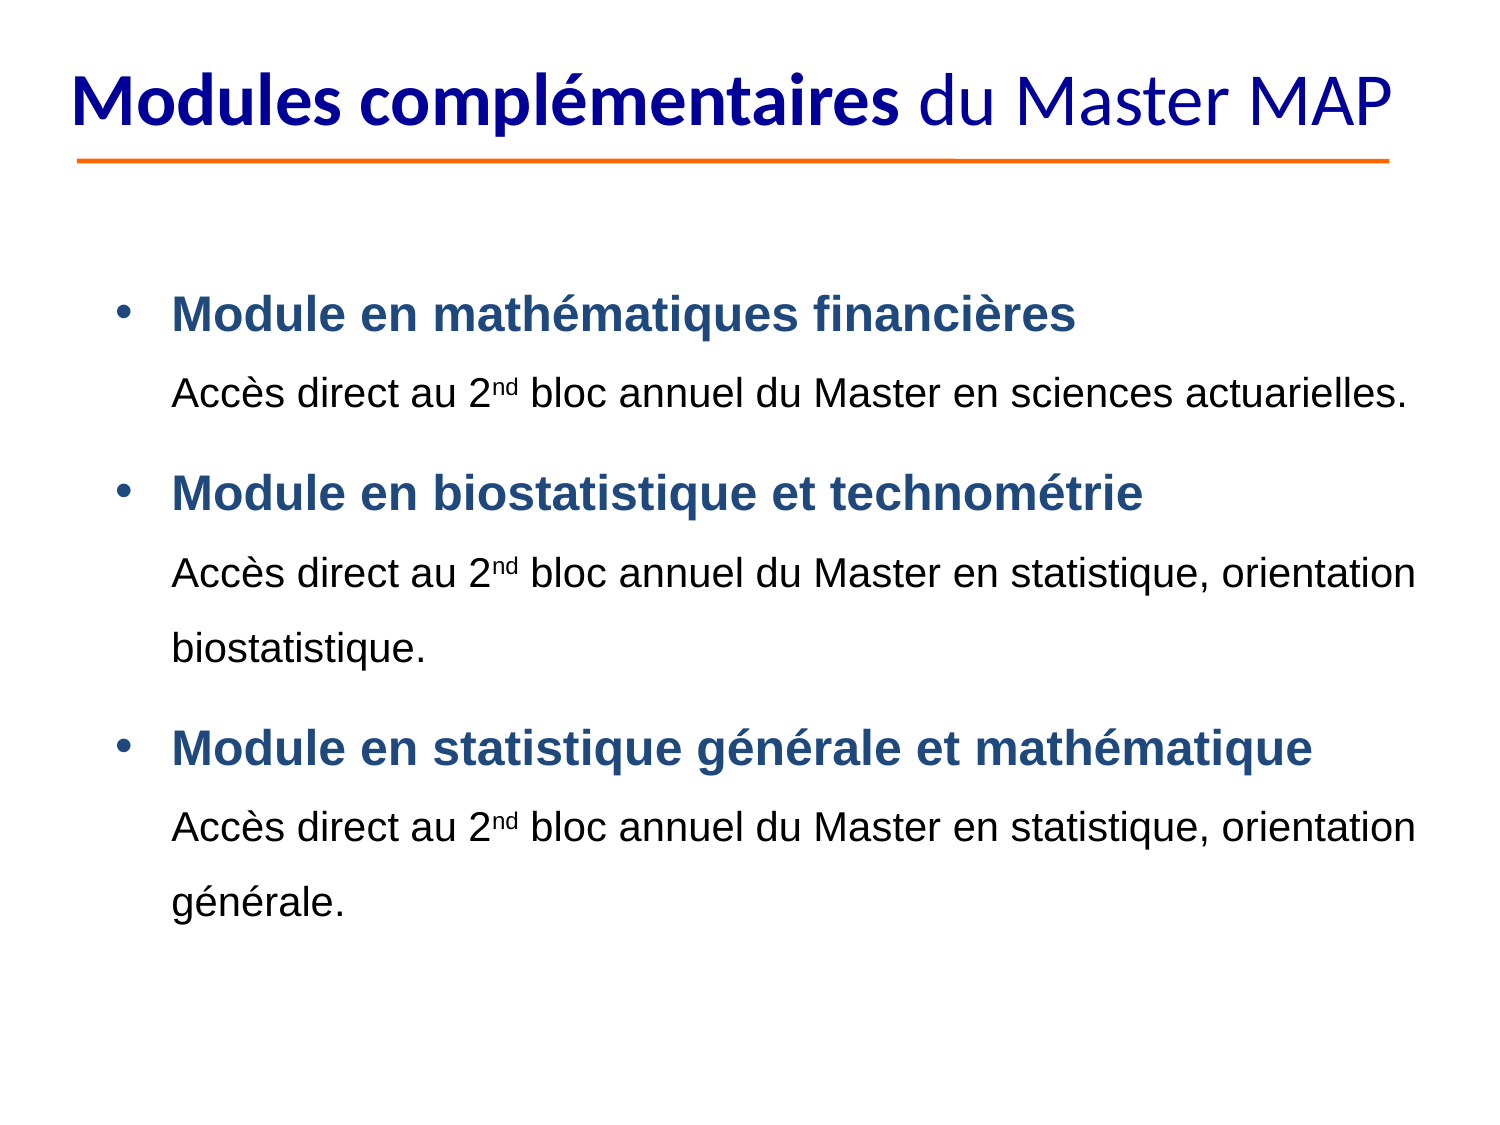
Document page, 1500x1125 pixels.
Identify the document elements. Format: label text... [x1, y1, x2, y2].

title Modules complémentaires du Master MAP [29, 0, 1436, 198]
list Module en mathématiques financières Accès direct au 2nd bloc annuel du Master en sciences actuarielles. Module en biostatistique et technométrie Accès direct au 2nd bloc annuel du Master en statistique, orientation biostatistique. Module en statistique générale et mathématique Accès direct au 2nd bloc annuel du Master en statistique, orientation générale. [100, 243, 1436, 968]
